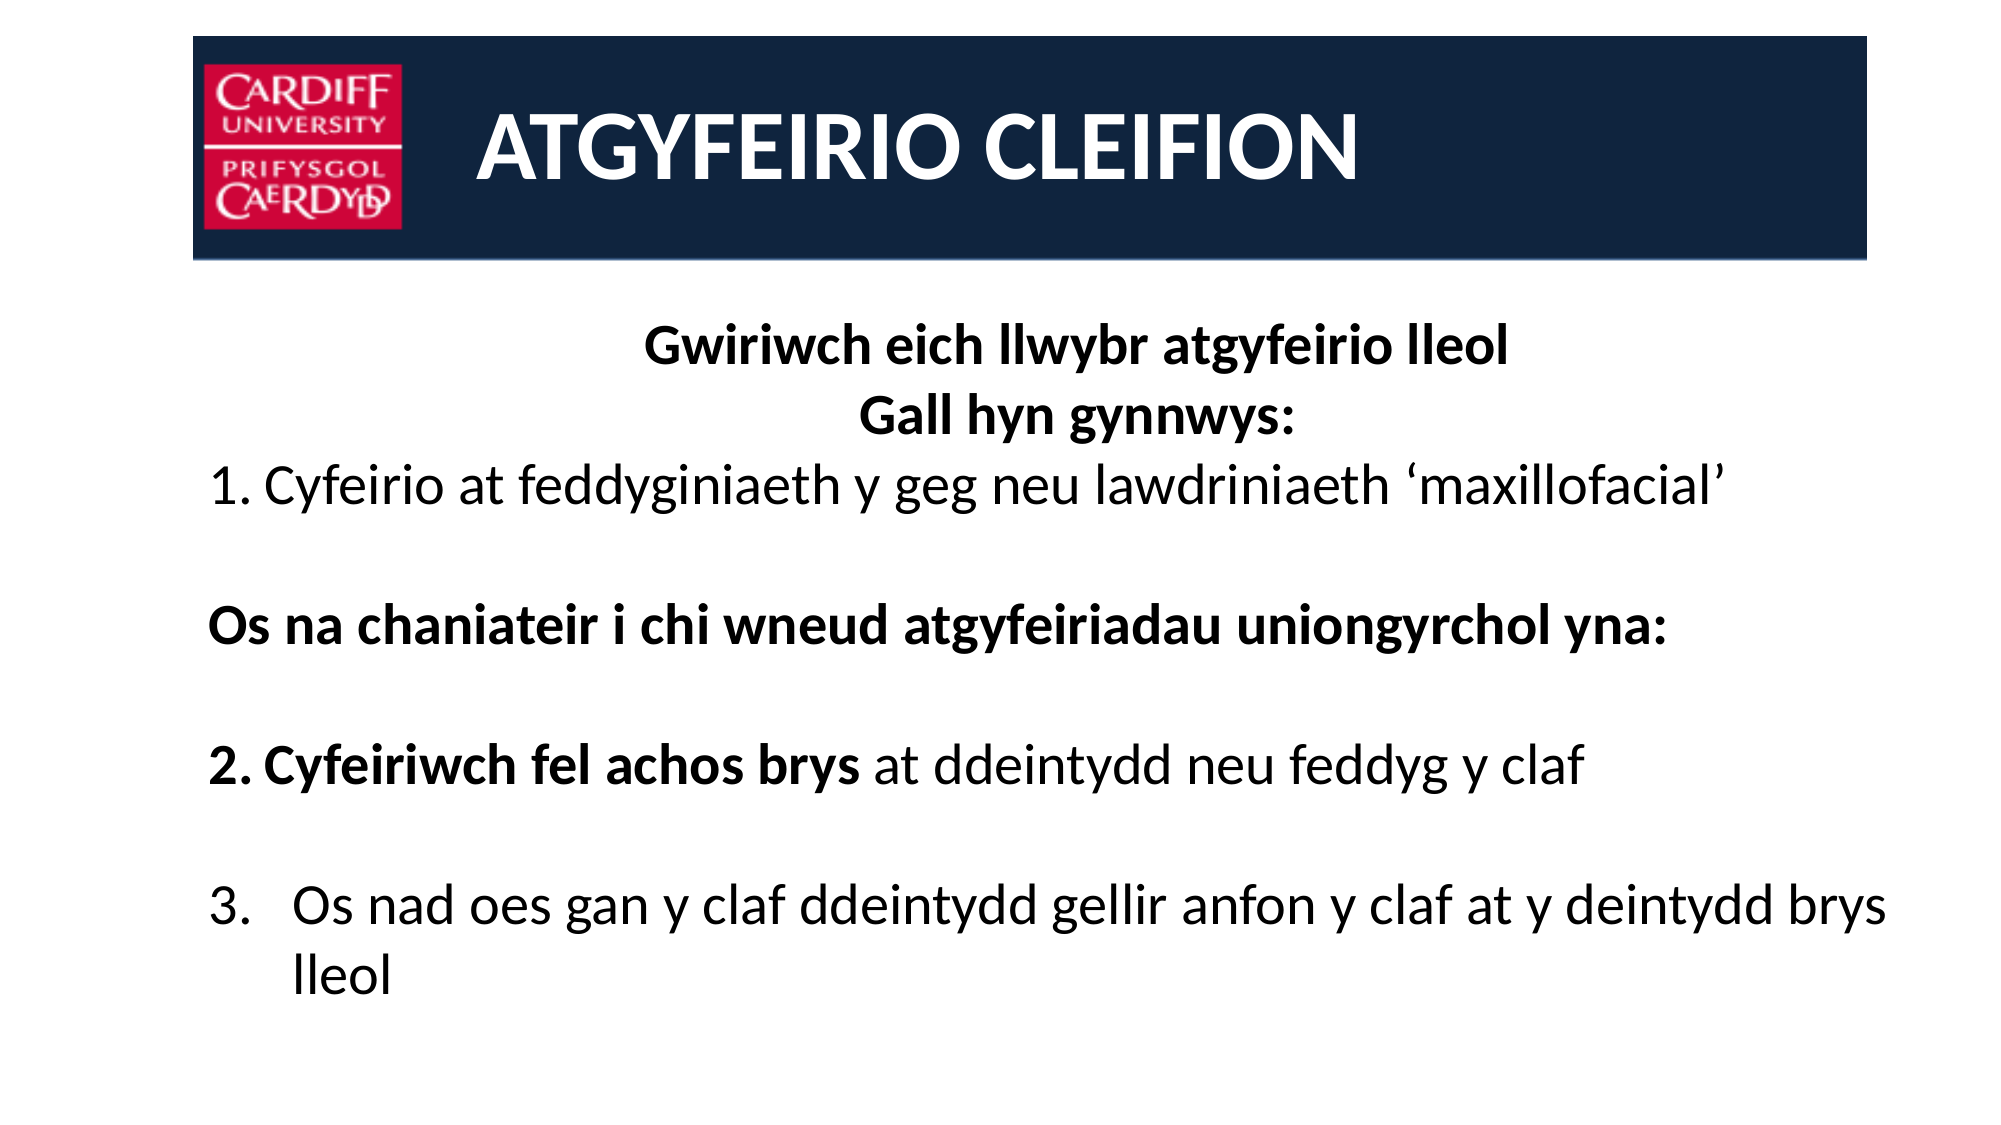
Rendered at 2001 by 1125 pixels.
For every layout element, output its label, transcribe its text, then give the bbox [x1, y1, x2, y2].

picture [193, 36, 1867, 1125]
text_box Gwiriwch eich llwybr atgyfeirio lleol Gall hyn gynnwys: Cyfeirio at feddyginiaeth y geg neu lawdriniaeth ‘maxillofacial’ Os na chaniateir i chi wneud atgyfeiriadau uniongyrchol yna: Cyfeiriwch fel achos brys at ddeintydd neu feddyg y claf Os nad oes gan y claf ddeintydd gellir anfon y claf at y deintydd brys lleol [1867, 298, 1962, 1059]
